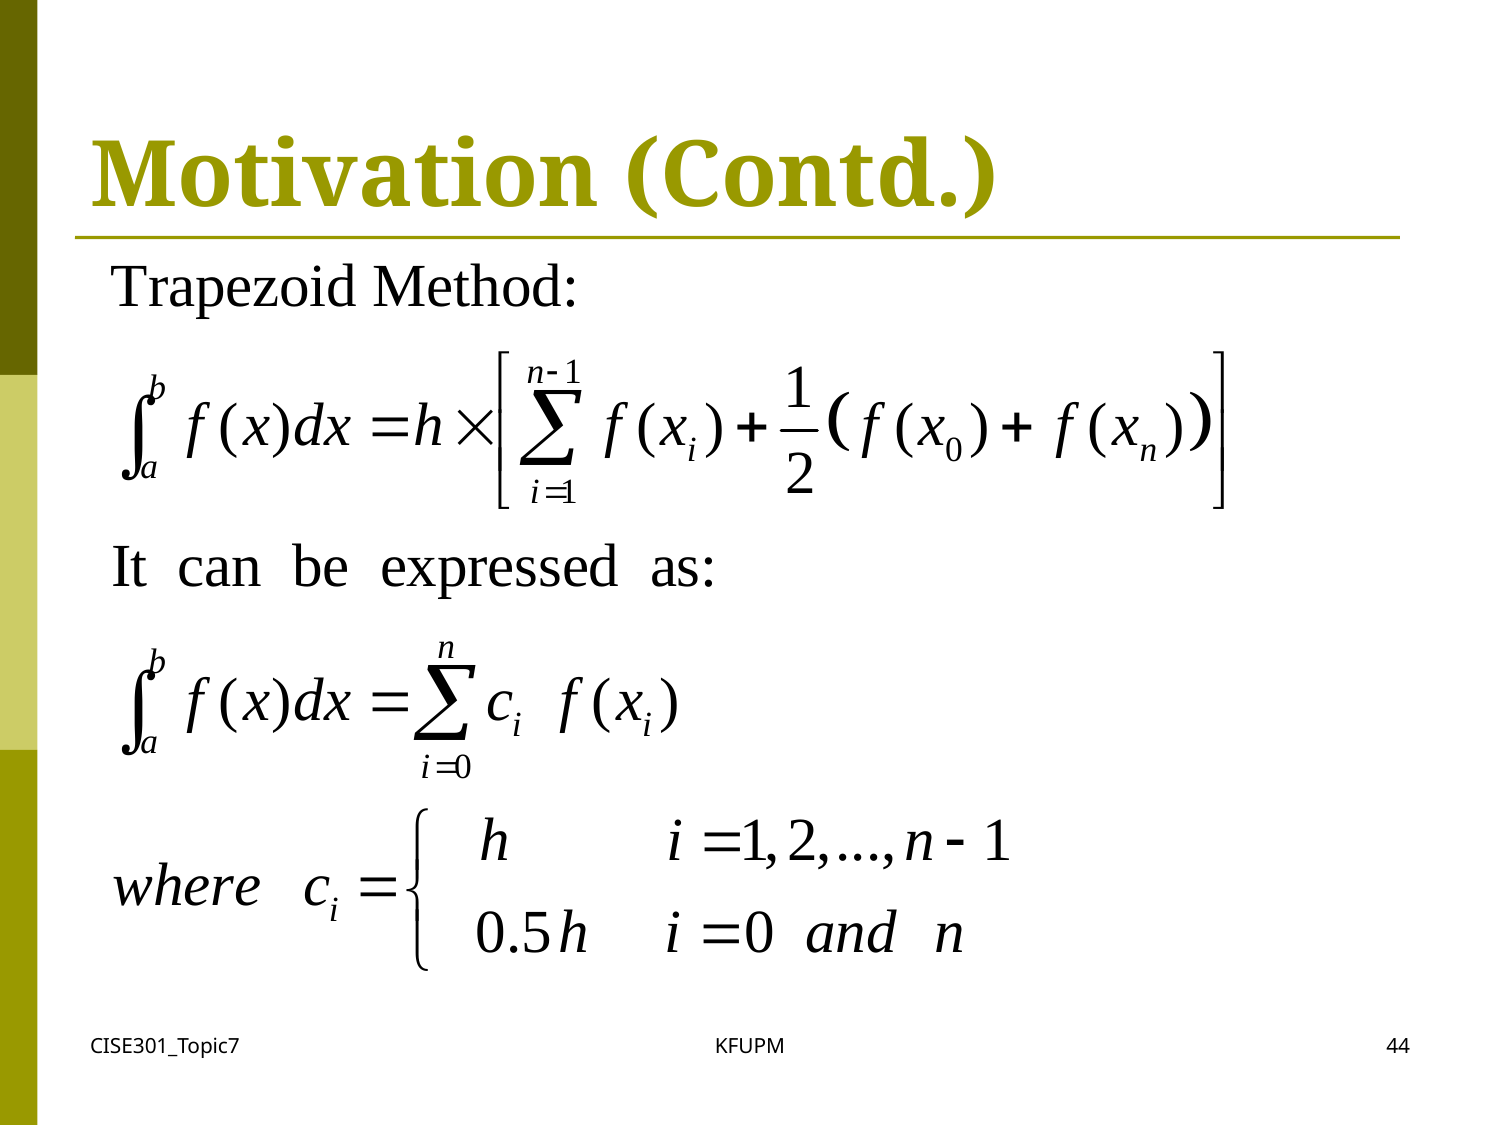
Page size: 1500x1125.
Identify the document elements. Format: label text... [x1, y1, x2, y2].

slide_number 44 [1074, 1024, 1426, 1101]
footer KFUPM [512, 1024, 988, 1101]
title Motivation (Contd.) [74, 45, 1426, 233]
slide_number CISE301_Topic7 [74, 1024, 426, 1101]
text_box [101, 249, 1249, 985]
